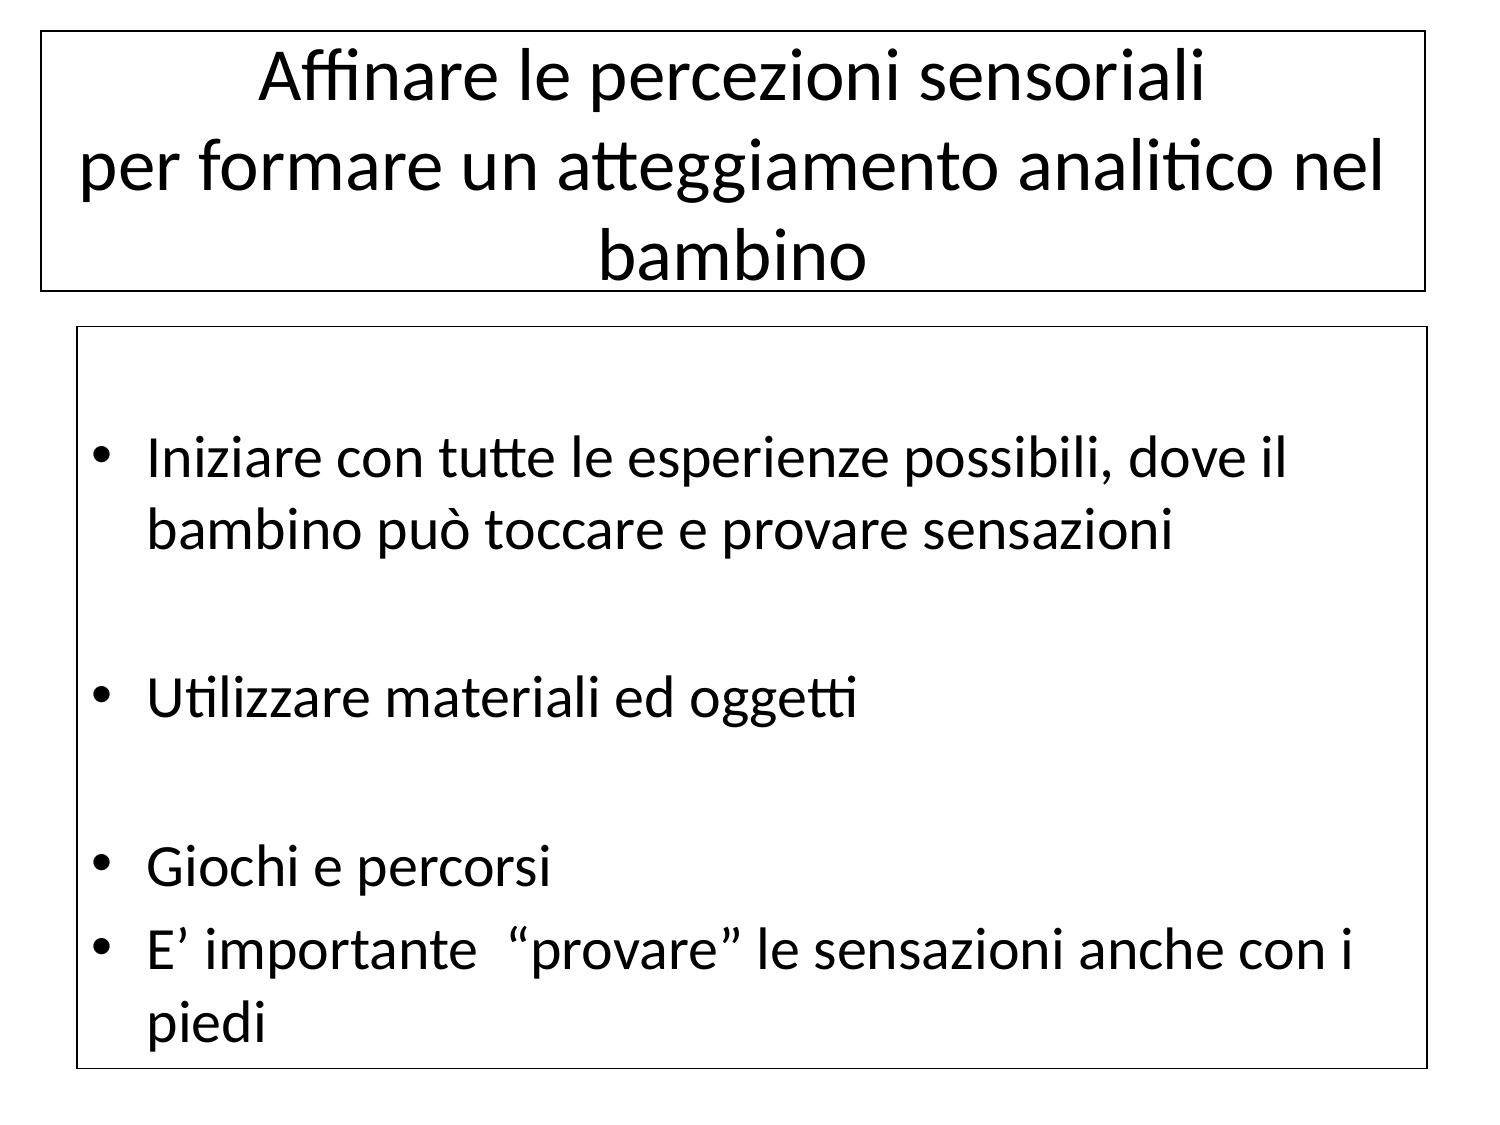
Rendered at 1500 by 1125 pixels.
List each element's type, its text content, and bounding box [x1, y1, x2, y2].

list Iniziare con tutte le esperienze possibili, dove il bambino può toccare e provare sensazioni Utilizzare materiali ed oggetti Giochi e percorsi E’ importante “provare” le sensazioni anche con i piedi [76, 326, 1428, 1069]
title Affinare le percezioni sensoriali per formare un atteggiamento analitico nel bambino [40, 30, 1426, 292]
